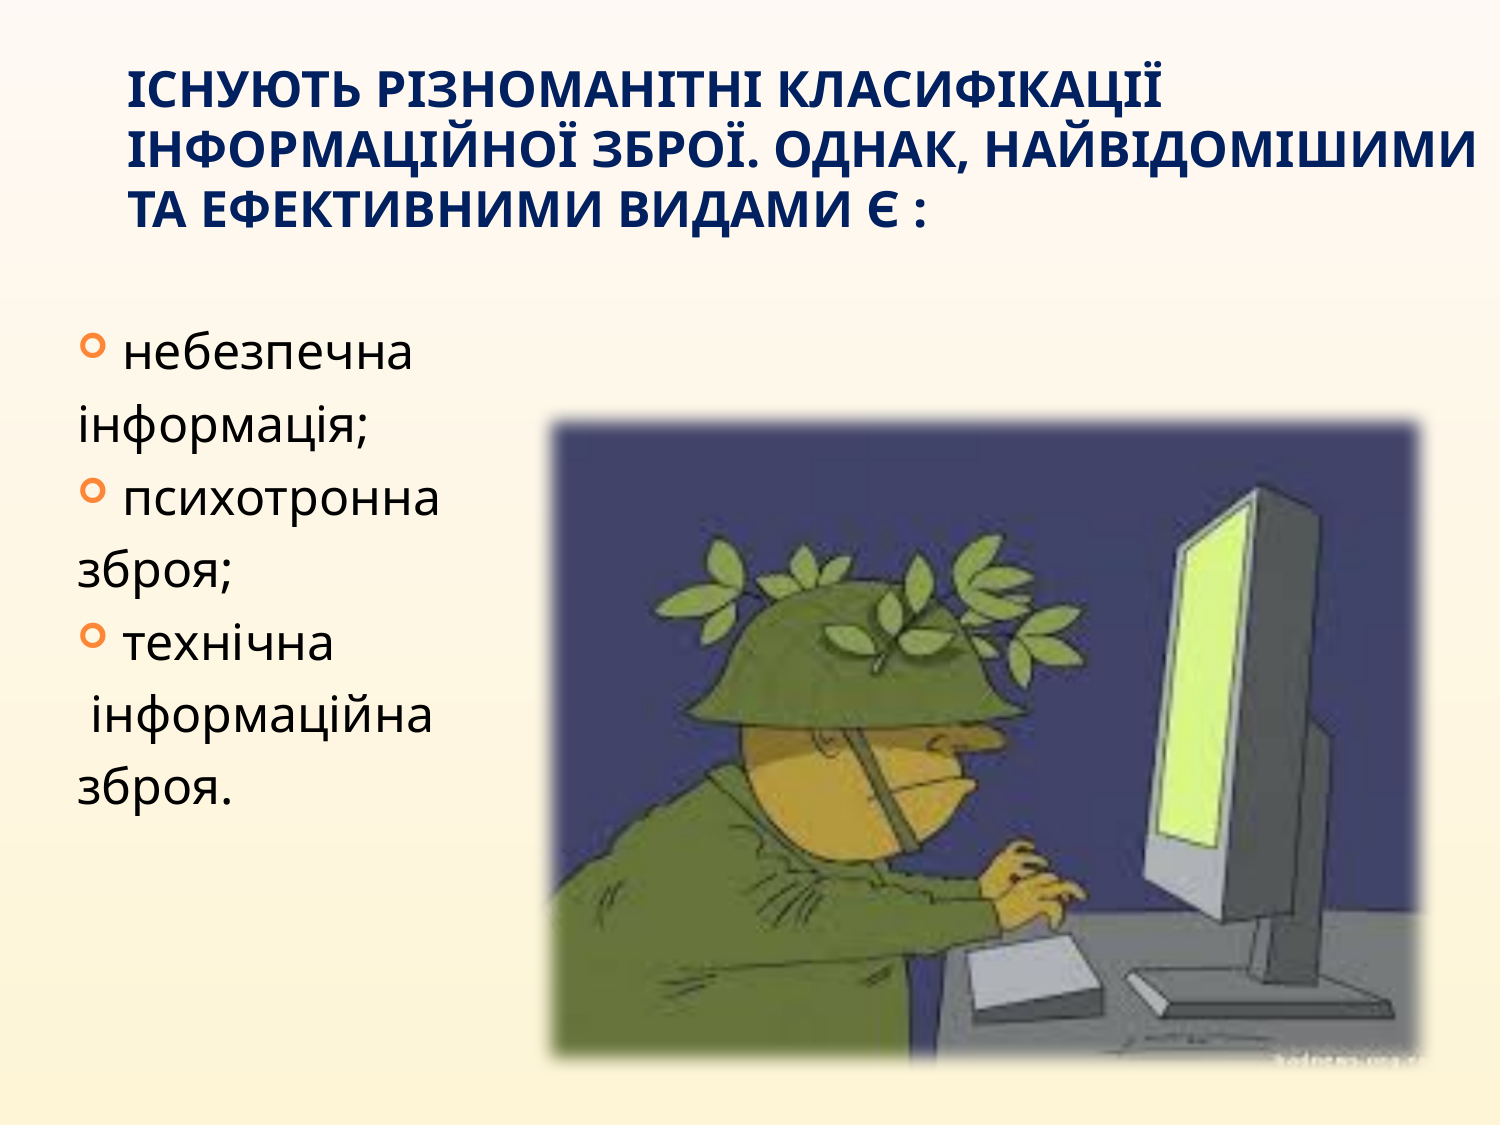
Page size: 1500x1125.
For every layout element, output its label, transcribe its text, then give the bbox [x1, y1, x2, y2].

text_box існують різноманітні класифікації інформаційної зброї. Однак, найвідомішими та ефективними видами є : [112, 49, 1500, 245]
list небезпечна інформація; психотронна зброя; технічна інформаційна зброя. [62, 312, 600, 938]
picture [533, 403, 1438, 1076]
